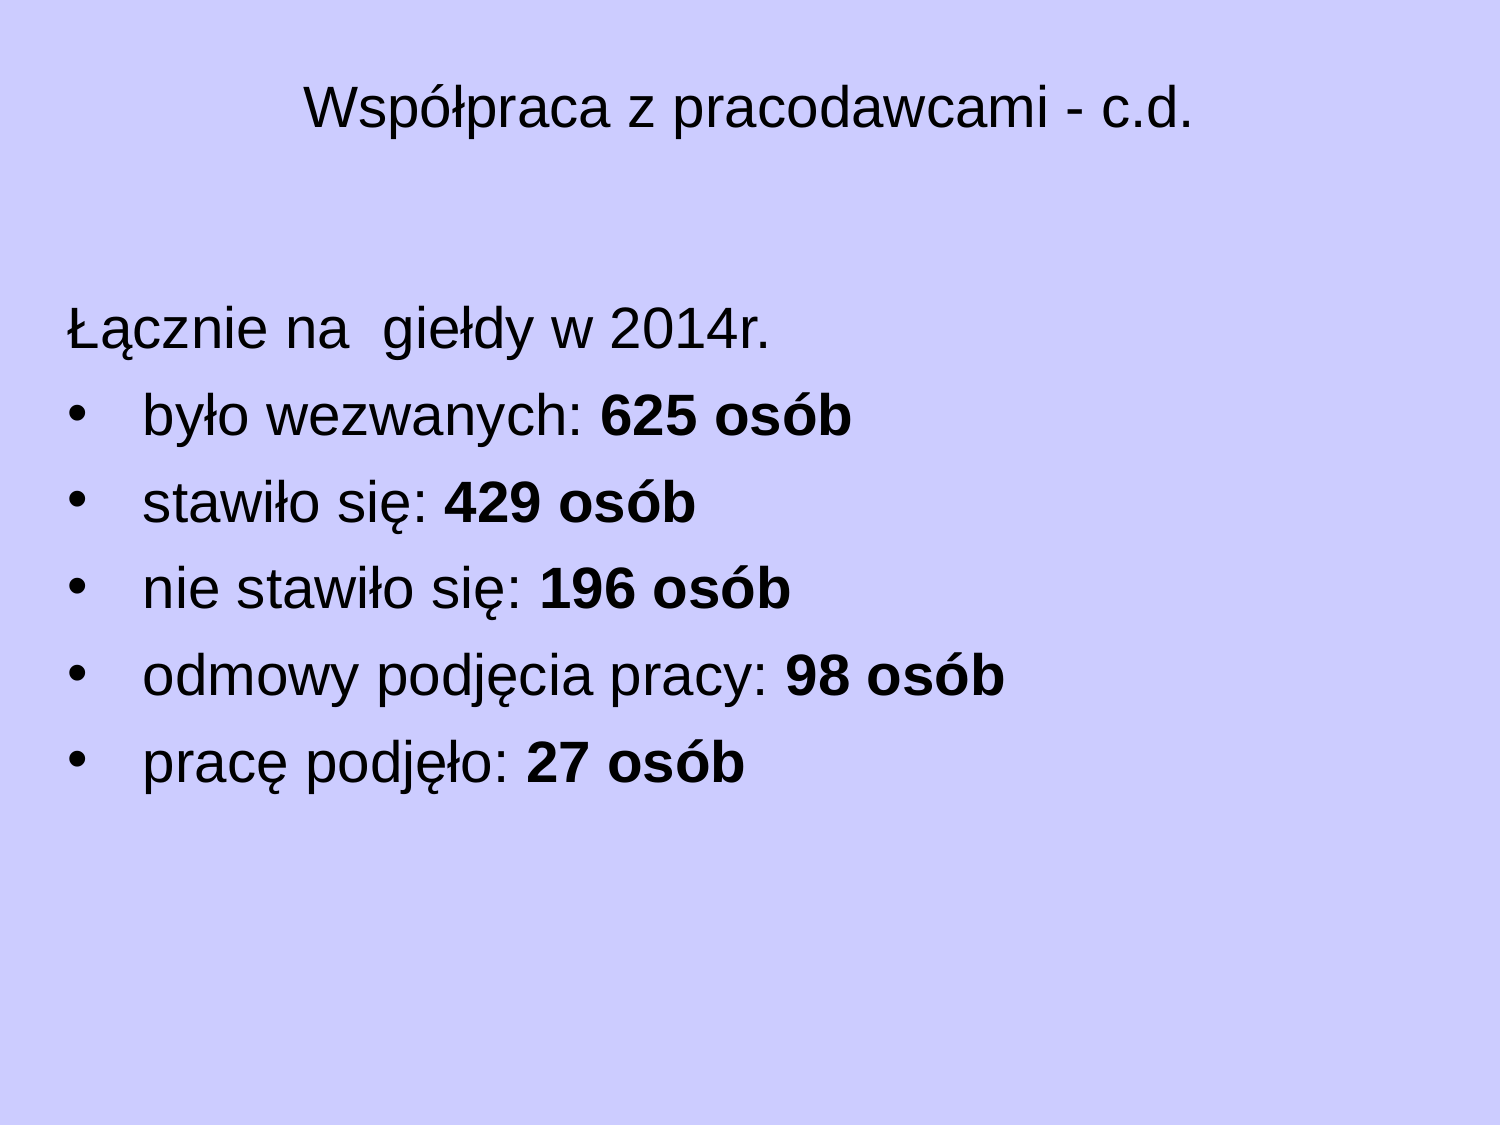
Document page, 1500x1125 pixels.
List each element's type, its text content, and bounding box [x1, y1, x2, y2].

title Współpraca z pracodawcami - c.d. [75, 21, 1425, 257]
list Łącznie na giełdy w 2014r. było wezwanych: 625 osób stawiło się: 429 osób nie stawiło się: 196 osób odmowy podjęcia pracy: 98 osób pracę podjęło: 27 osób [53, 196, 1403, 1000]
